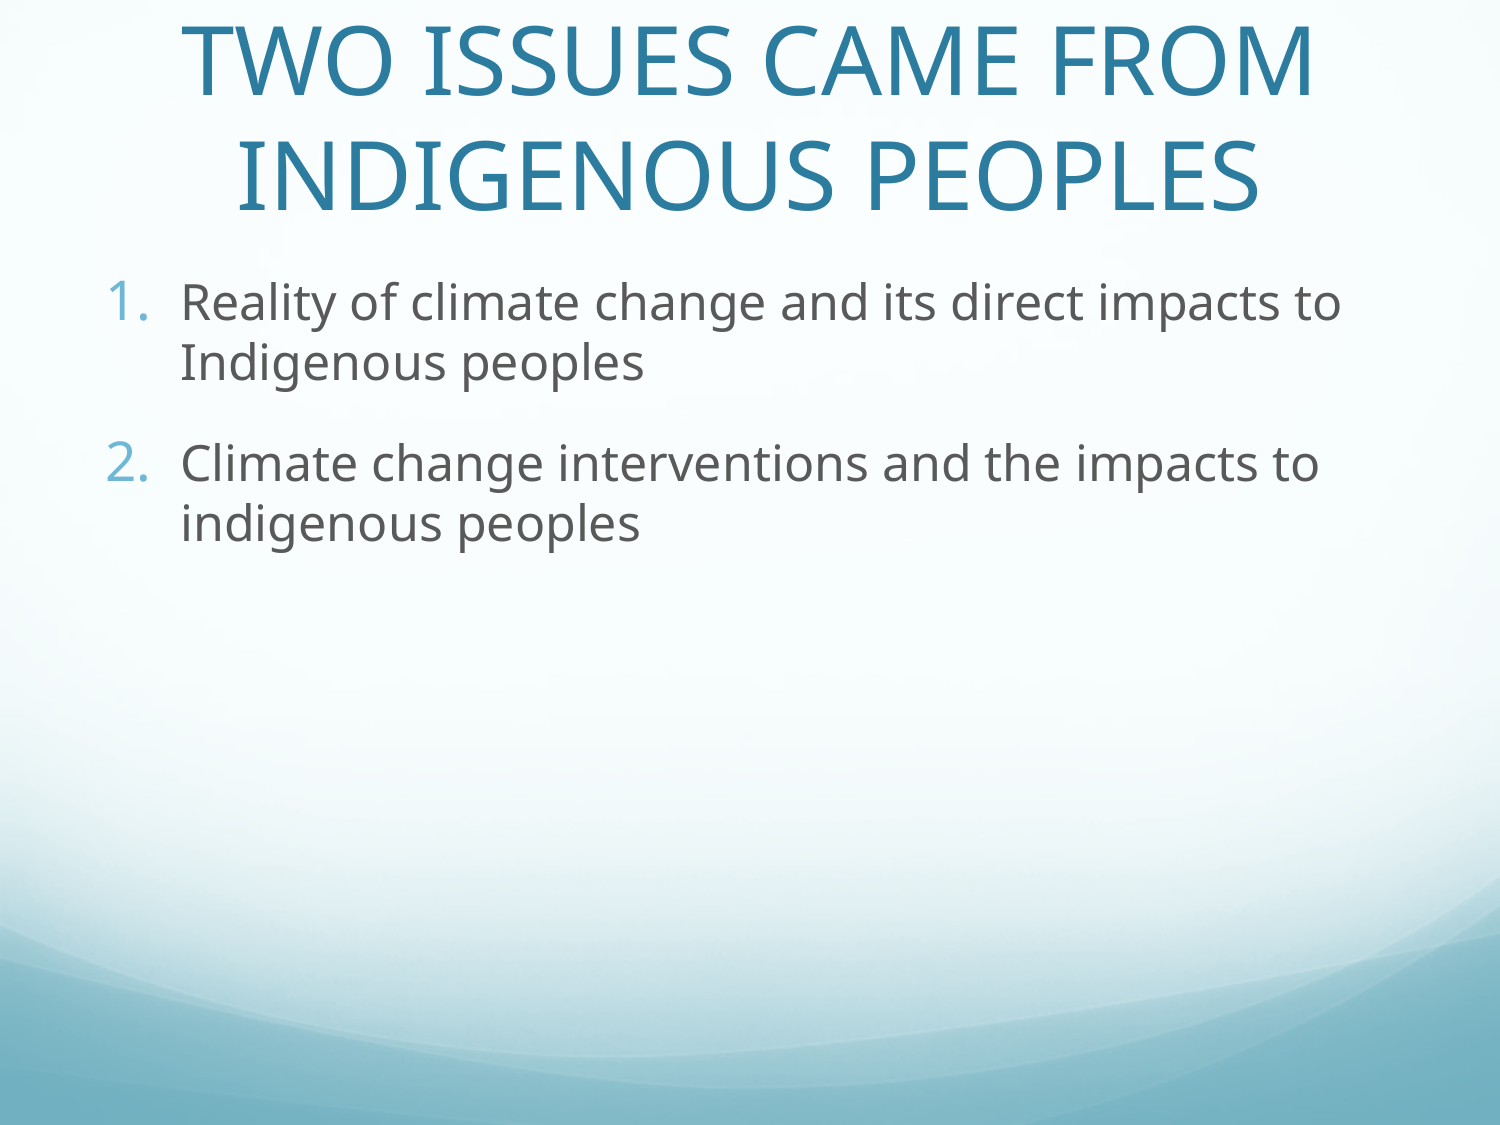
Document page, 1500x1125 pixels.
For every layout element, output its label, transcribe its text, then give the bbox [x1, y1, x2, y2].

list Reality of climate change and its direct impacts to Indigenous peoples Climate change interventions and the impacts to indigenous peoples [90, 262, 1410, 975]
title TWO ISSUES CAME FROM INDIGENOUS PEOPLES [90, 17, 1410, 237]
